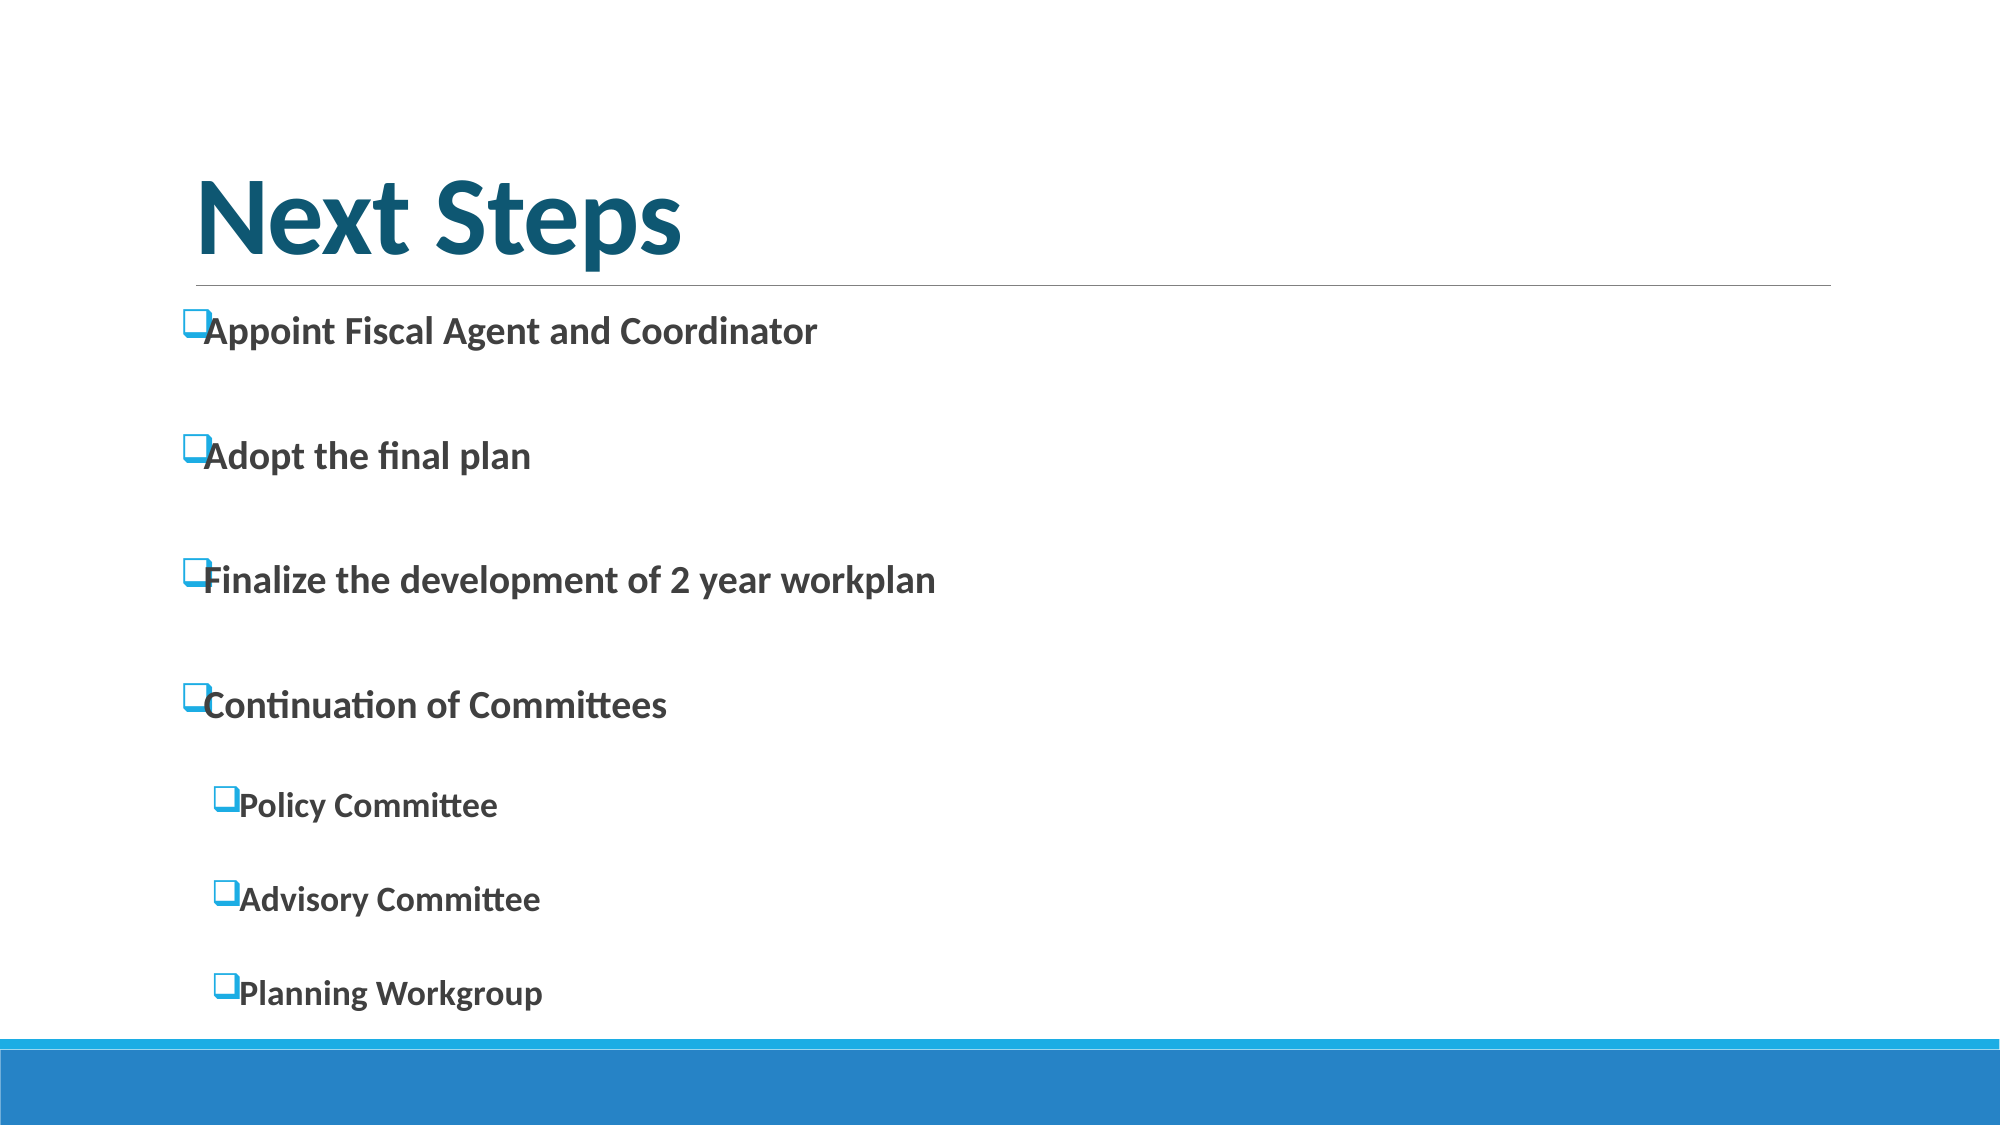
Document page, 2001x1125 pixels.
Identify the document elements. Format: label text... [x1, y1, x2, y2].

title Next Steps [180, 47, 1830, 285]
list Appoint Fiscal Agent and Coordinator Adopt the final plan Finalize the development of 2 year workplan Continuation of Committees Policy Committee Advisory Committee Planning Workgroup [180, 302, 1910, 1030]
